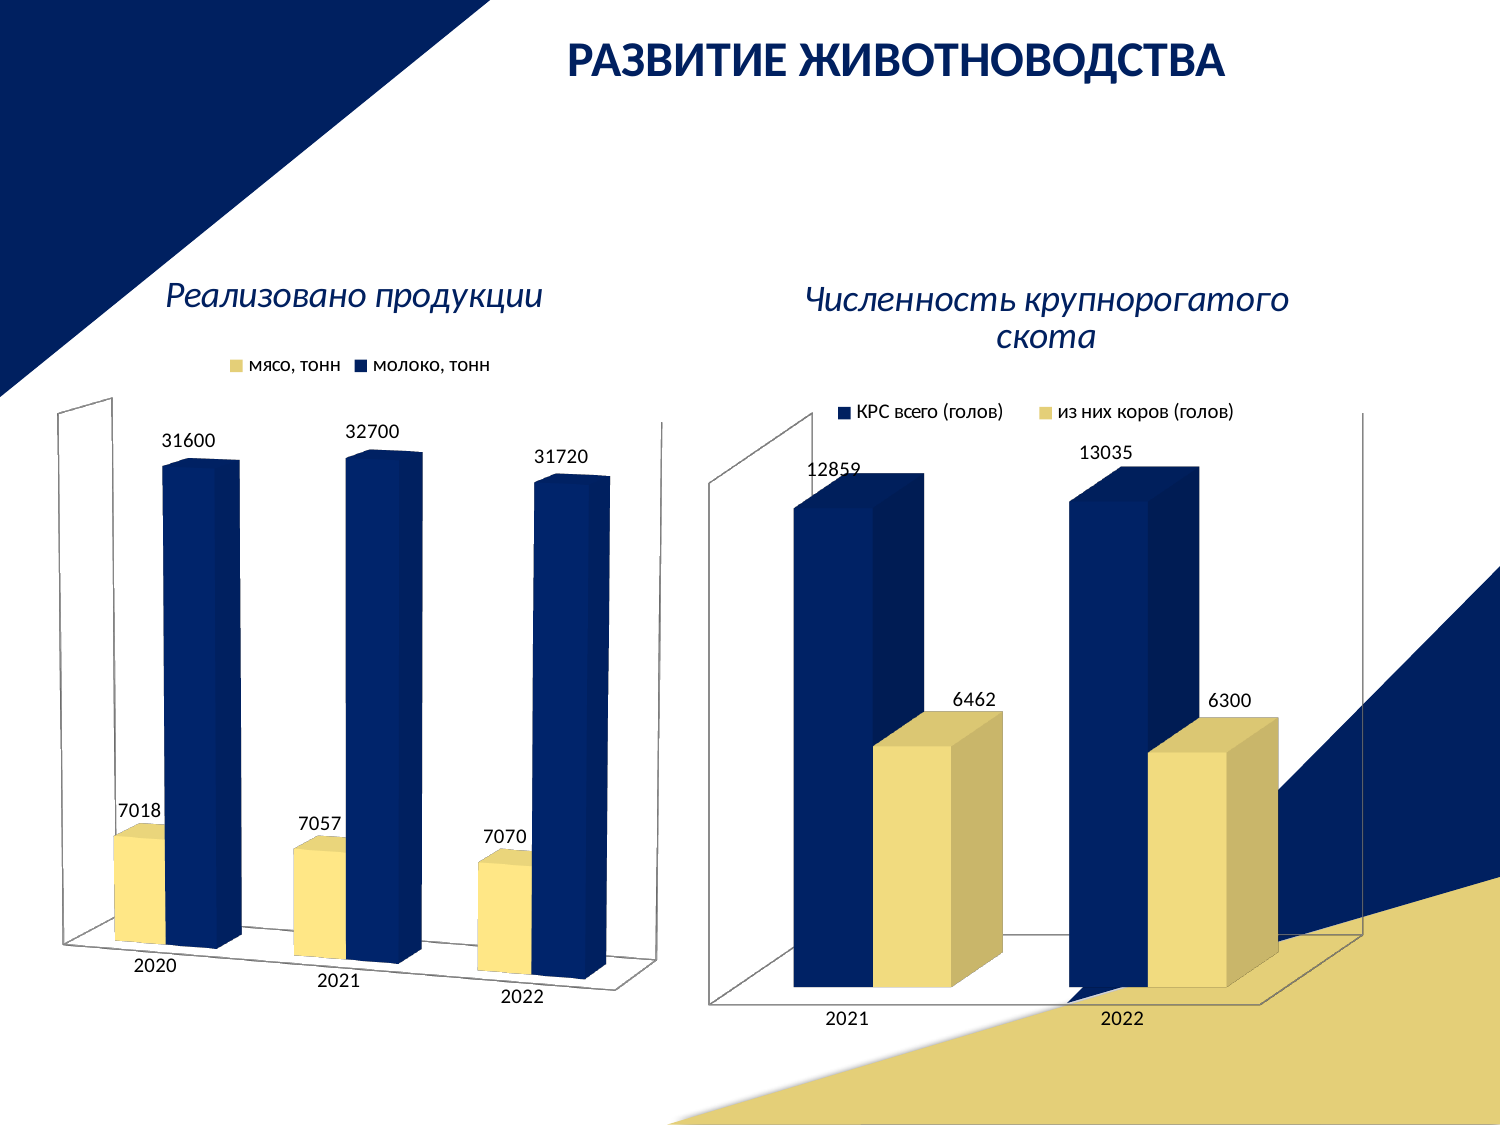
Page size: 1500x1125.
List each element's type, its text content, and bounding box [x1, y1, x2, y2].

chart [29, 231, 1383, 1047]
text_box РАЗВИТИЕ ЖИВОТНОВОДСТВА [553, 19, 1242, 94]
